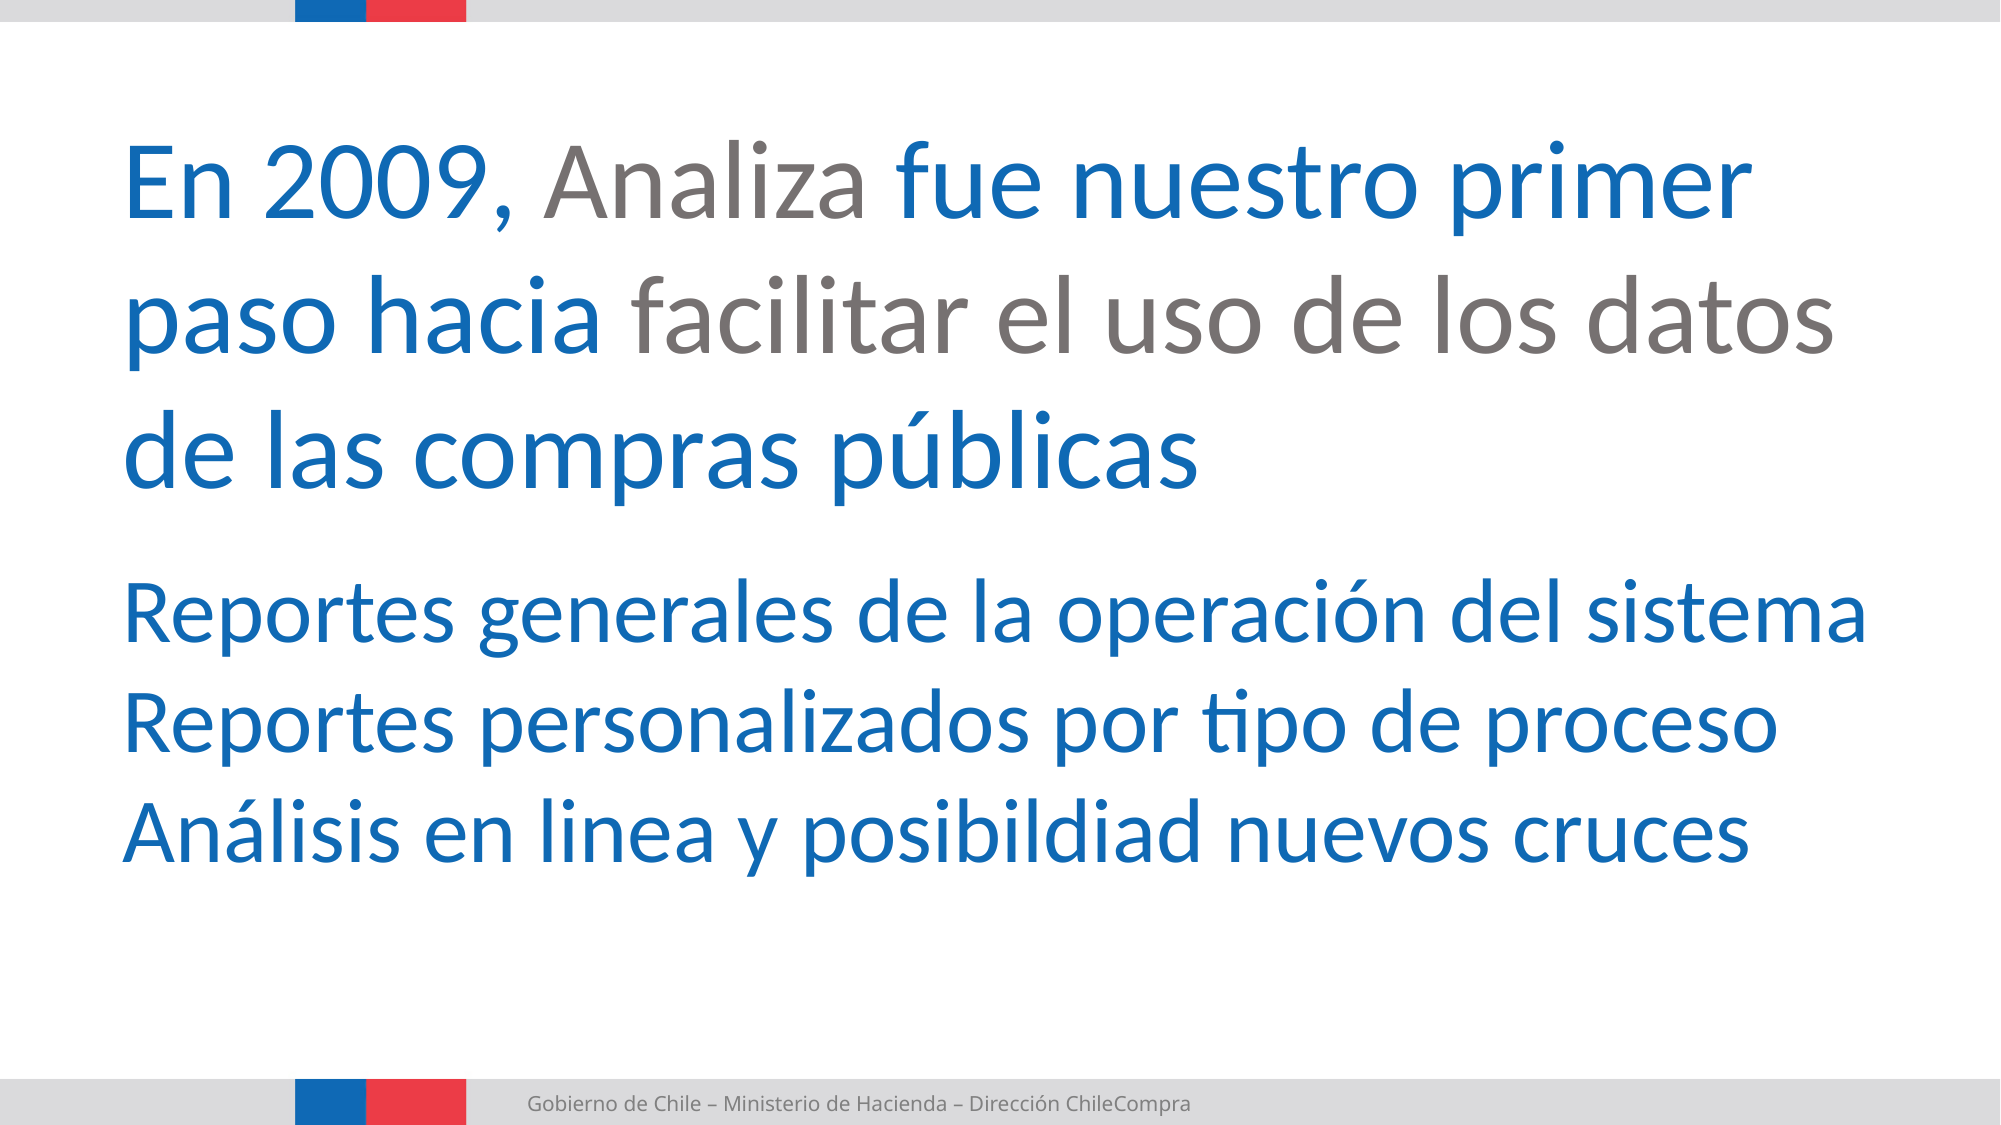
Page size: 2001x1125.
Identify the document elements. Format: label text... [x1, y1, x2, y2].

text_box En 2009, Analiza fue nuestro primer paso hacia facilitar el uso de los datos de las compras públicas Reportes generales de la operación del sistema Reportes personalizados por tipo de proceso Análisis en linea y posibildiad nuevos cruces [107, 98, 1915, 888]
text_box Gobierno de Chile – Ministerio de Hacienda – Dirección ChileCompra [512, 1083, 1387, 1123]
picture [0, 0, 2001, 1125]
